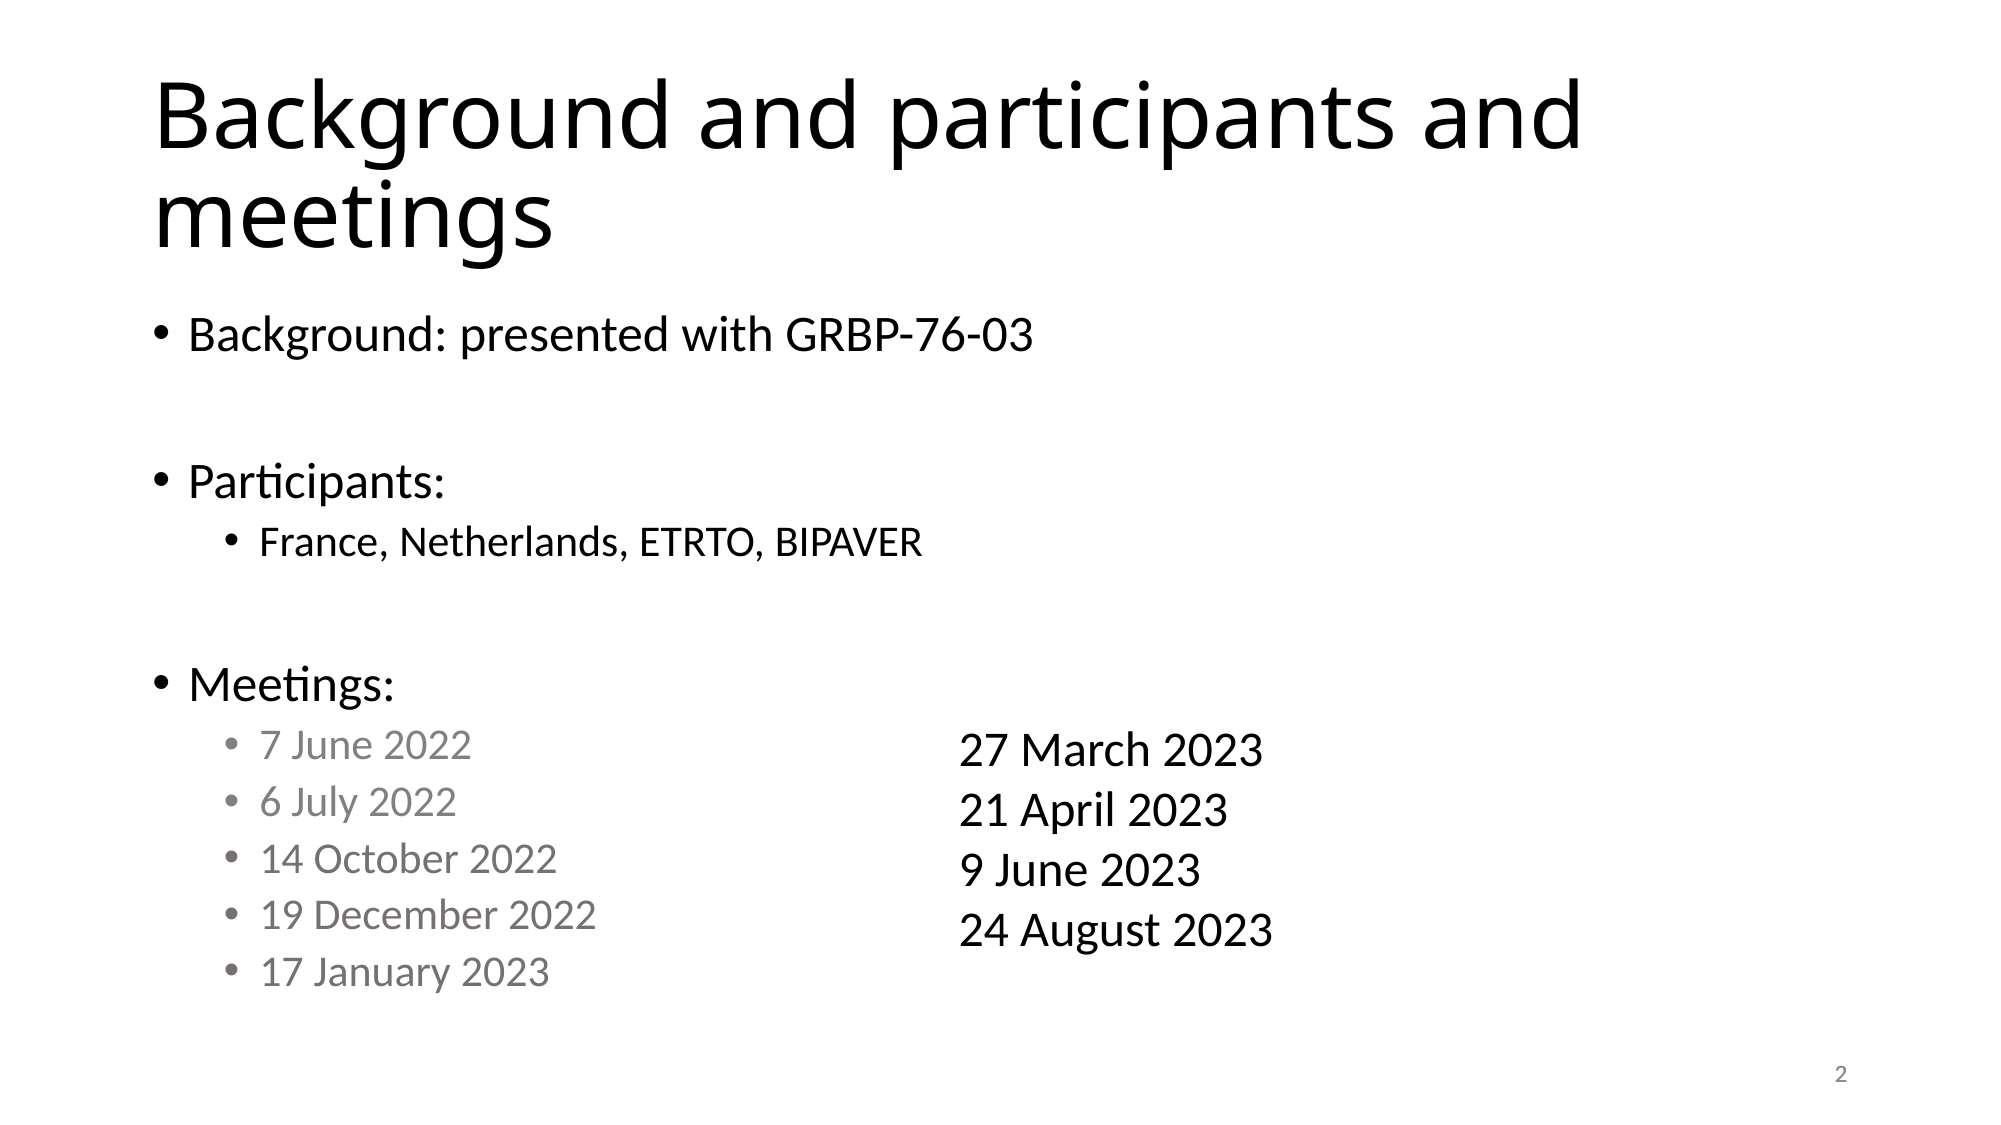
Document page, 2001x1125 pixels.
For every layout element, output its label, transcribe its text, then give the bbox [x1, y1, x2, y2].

text_box 2 [1412, 1042, 1863, 1103]
title Background and participants and meetings [137, 59, 1863, 278]
text_box 27 March 2023 21 April 2023 9 June 2023 24 August 2023 [943, 708, 1504, 1024]
list Background: presented with GRBP-76-03 Participants: France, Netherlands, ETRTO, BIPAVER Meetings: 7 June 2022 6 July 2022 14 October 2022 19 December 2022 17 January 2023 [137, 299, 1275, 1005]
